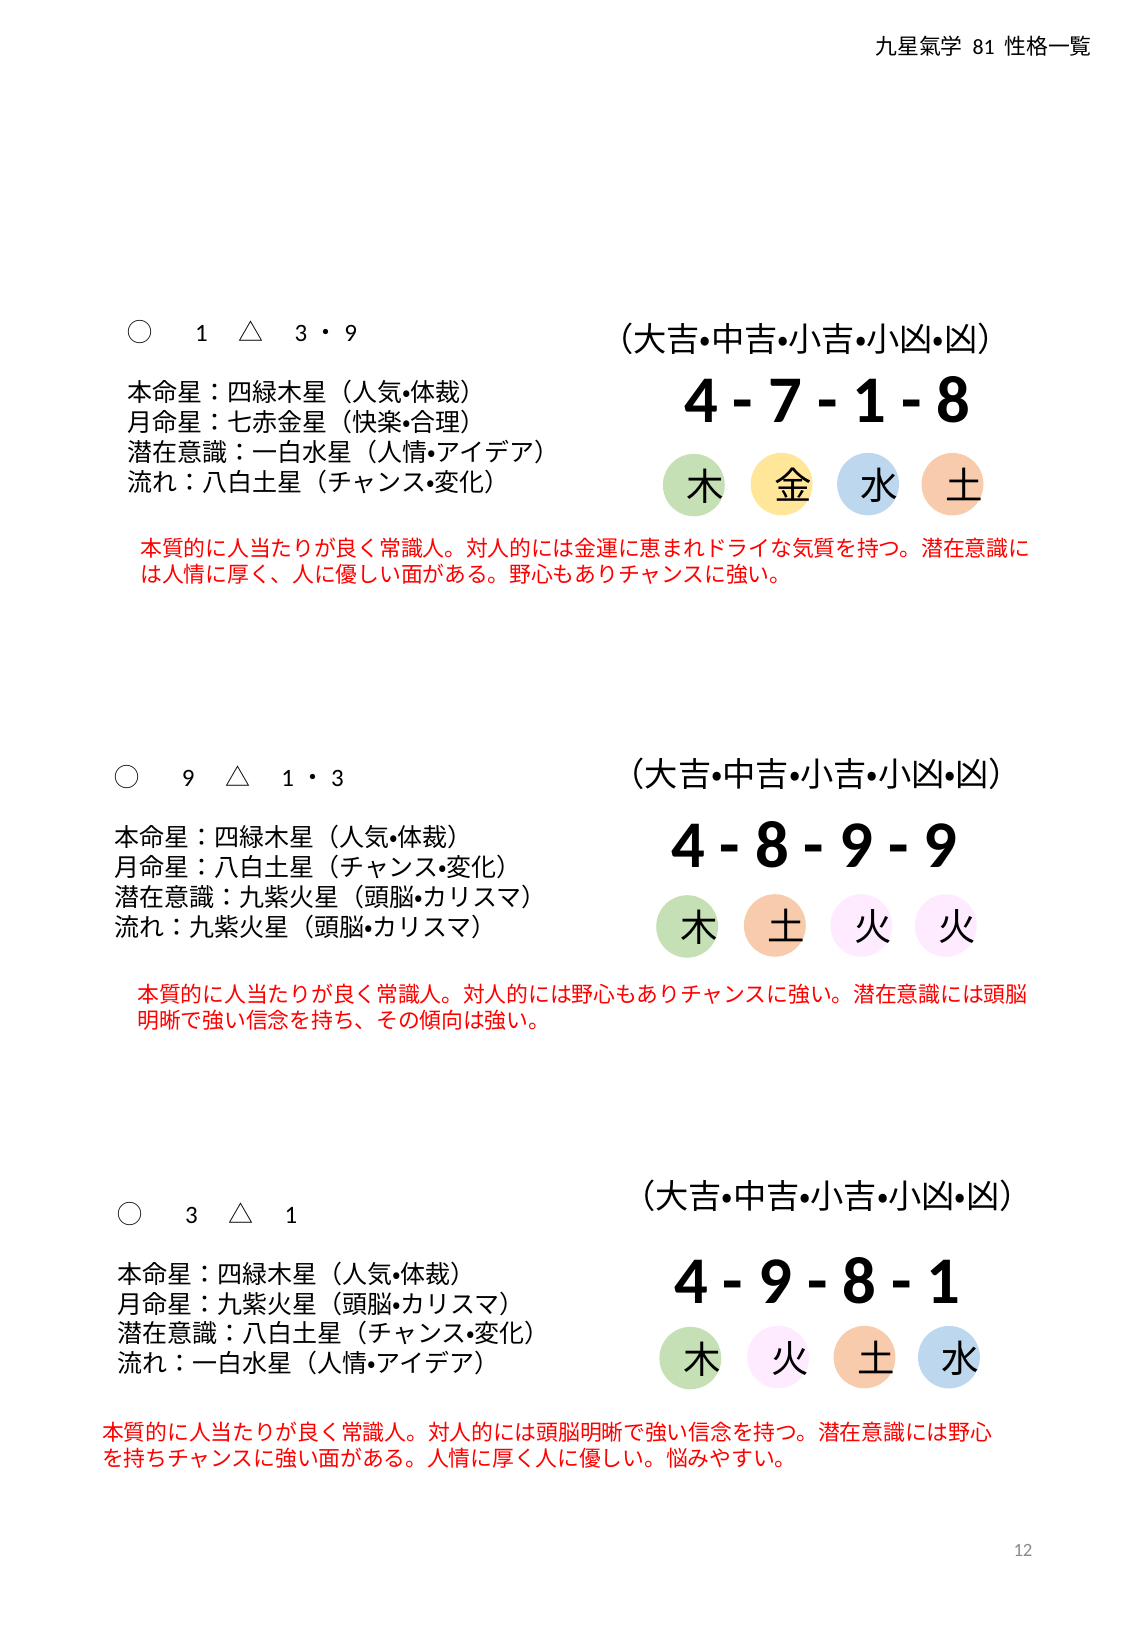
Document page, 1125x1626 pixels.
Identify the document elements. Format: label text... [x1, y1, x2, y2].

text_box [112, 309, 1074, 596]
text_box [99, 745, 1086, 1042]
text_box 九星氣学 81 性格一覧 [860, 24, 1107, 66]
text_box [87, 1167, 1096, 1479]
slide_number 12 [794, 1506, 1048, 1593]
